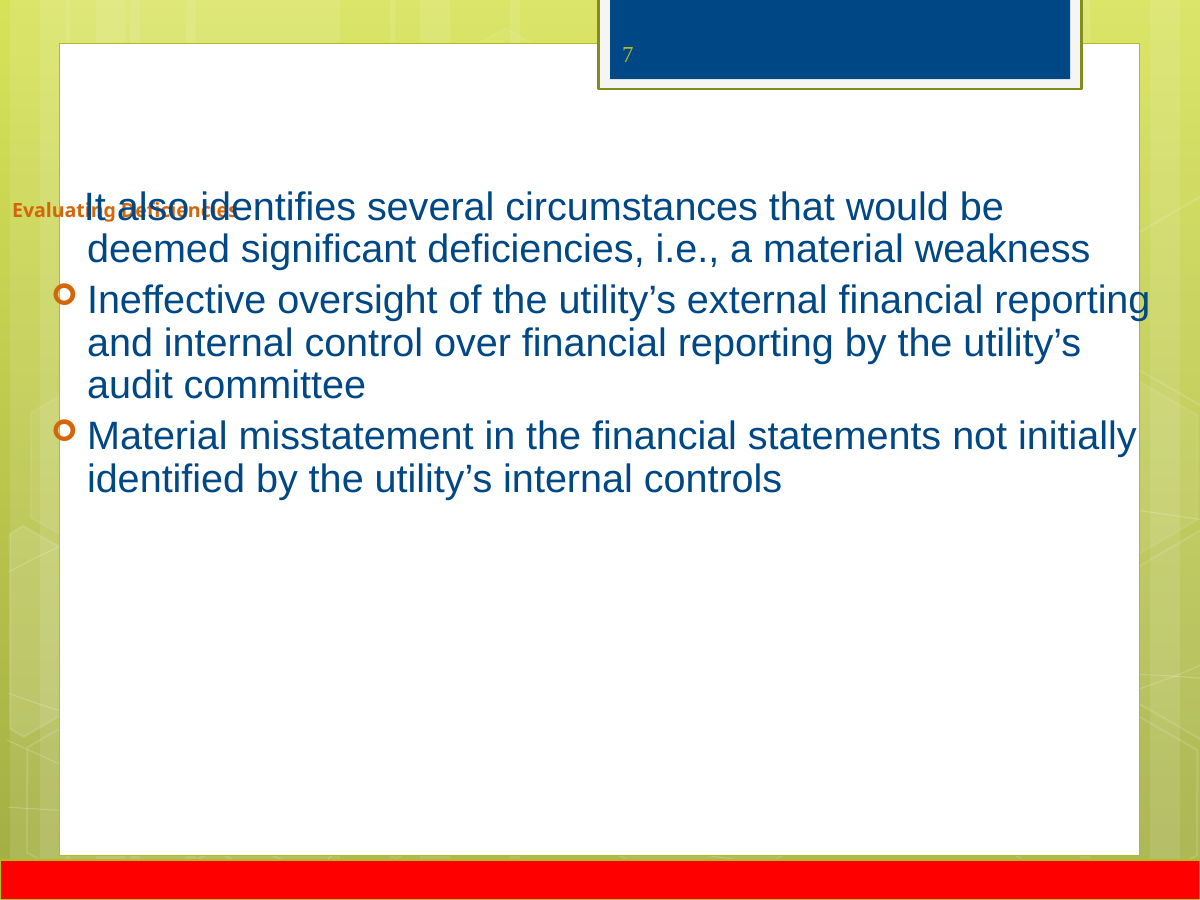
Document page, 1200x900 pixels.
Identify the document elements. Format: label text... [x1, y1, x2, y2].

slide_number 7 [610, 29, 785, 39]
text_box [0, 860, 1200, 900]
list It also identifies several circumstances that would be deemed significant deficiencies, i.e., a material weakness Ineffective oversight of the utility’s external financial reporting and internal control over financial reporting by the utility’s audit committee Material misstatement in the financial statements not initially identified by the utility’s internal controls [30, 180, 1170, 800]
title Evaluating Deficiencies [0, 39, 1200, 250]
